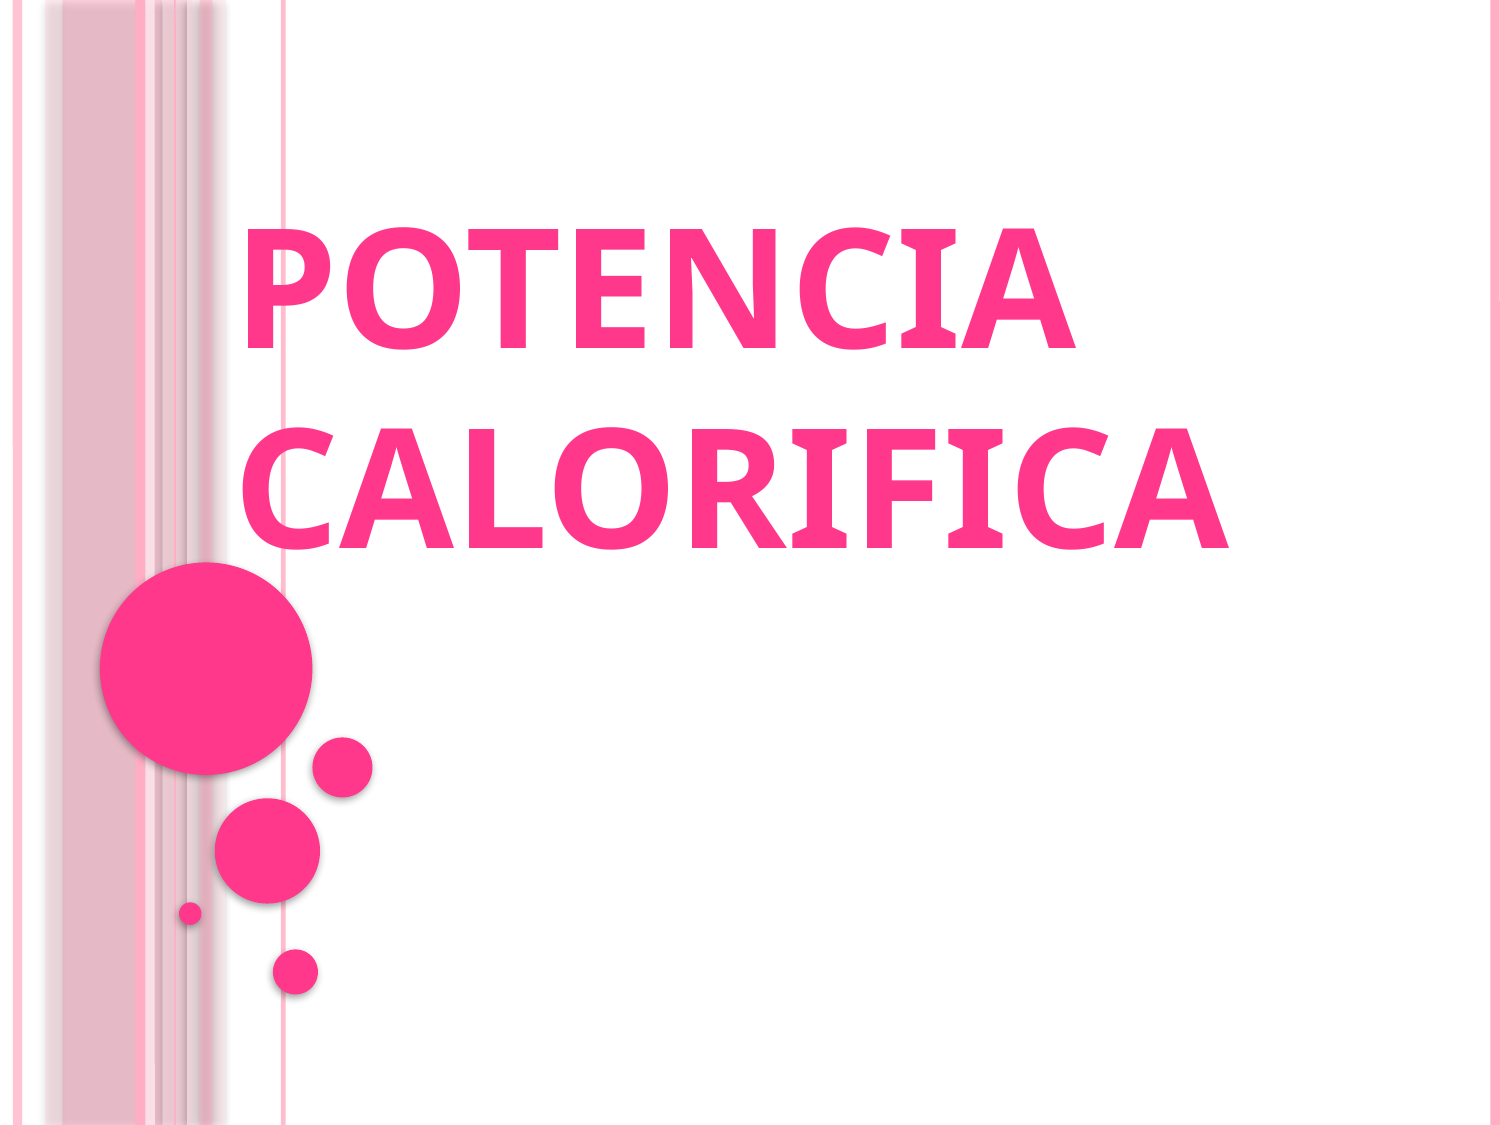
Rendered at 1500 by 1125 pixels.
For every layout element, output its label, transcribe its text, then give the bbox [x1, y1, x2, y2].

title POTENCIA CALORIFICA [218, 278, 1456, 590]
